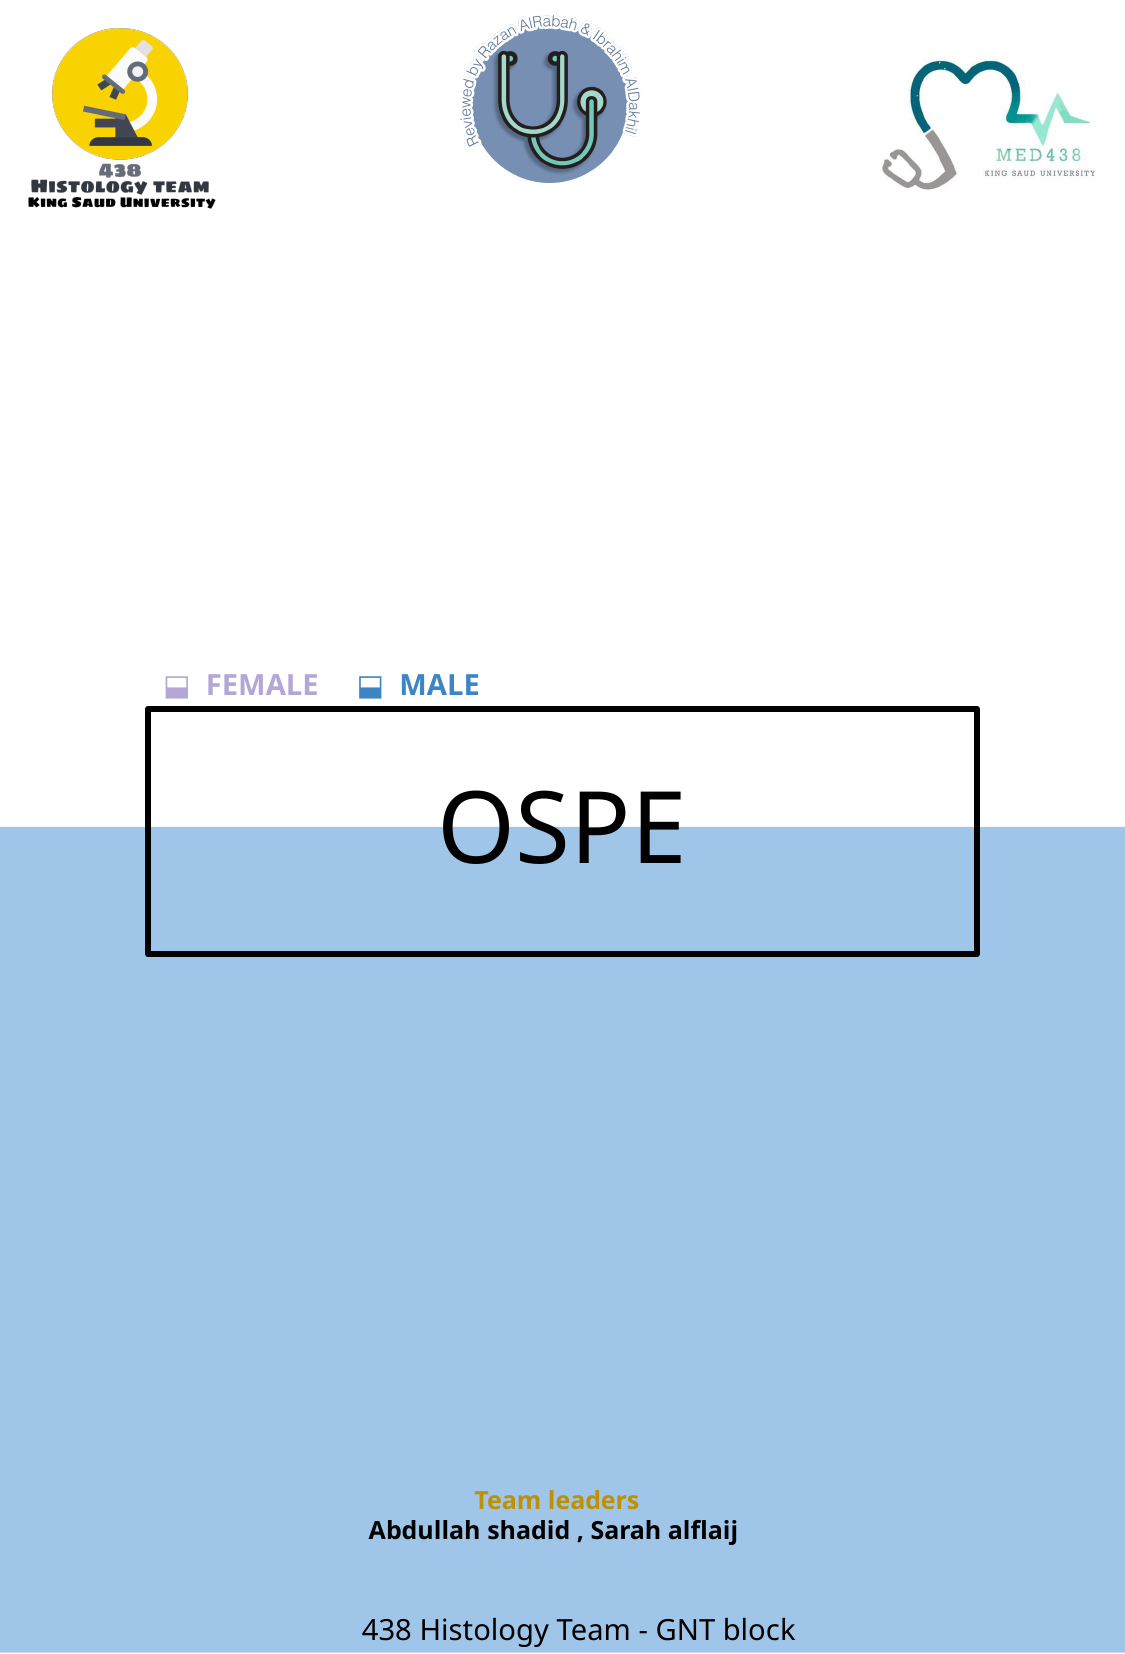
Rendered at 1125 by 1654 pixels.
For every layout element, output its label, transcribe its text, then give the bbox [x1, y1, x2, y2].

text_box Team leaders Abdullah shadid , Sarah alflaij [290, 1469, 824, 1576]
picture [18, 7, 222, 239]
text_box ⬓ FEMALE ⬓ MALE [148, 658, 711, 780]
picture [878, 41, 1107, 205]
picture [452, 0, 647, 194]
title OSPE [145, 706, 980, 957]
